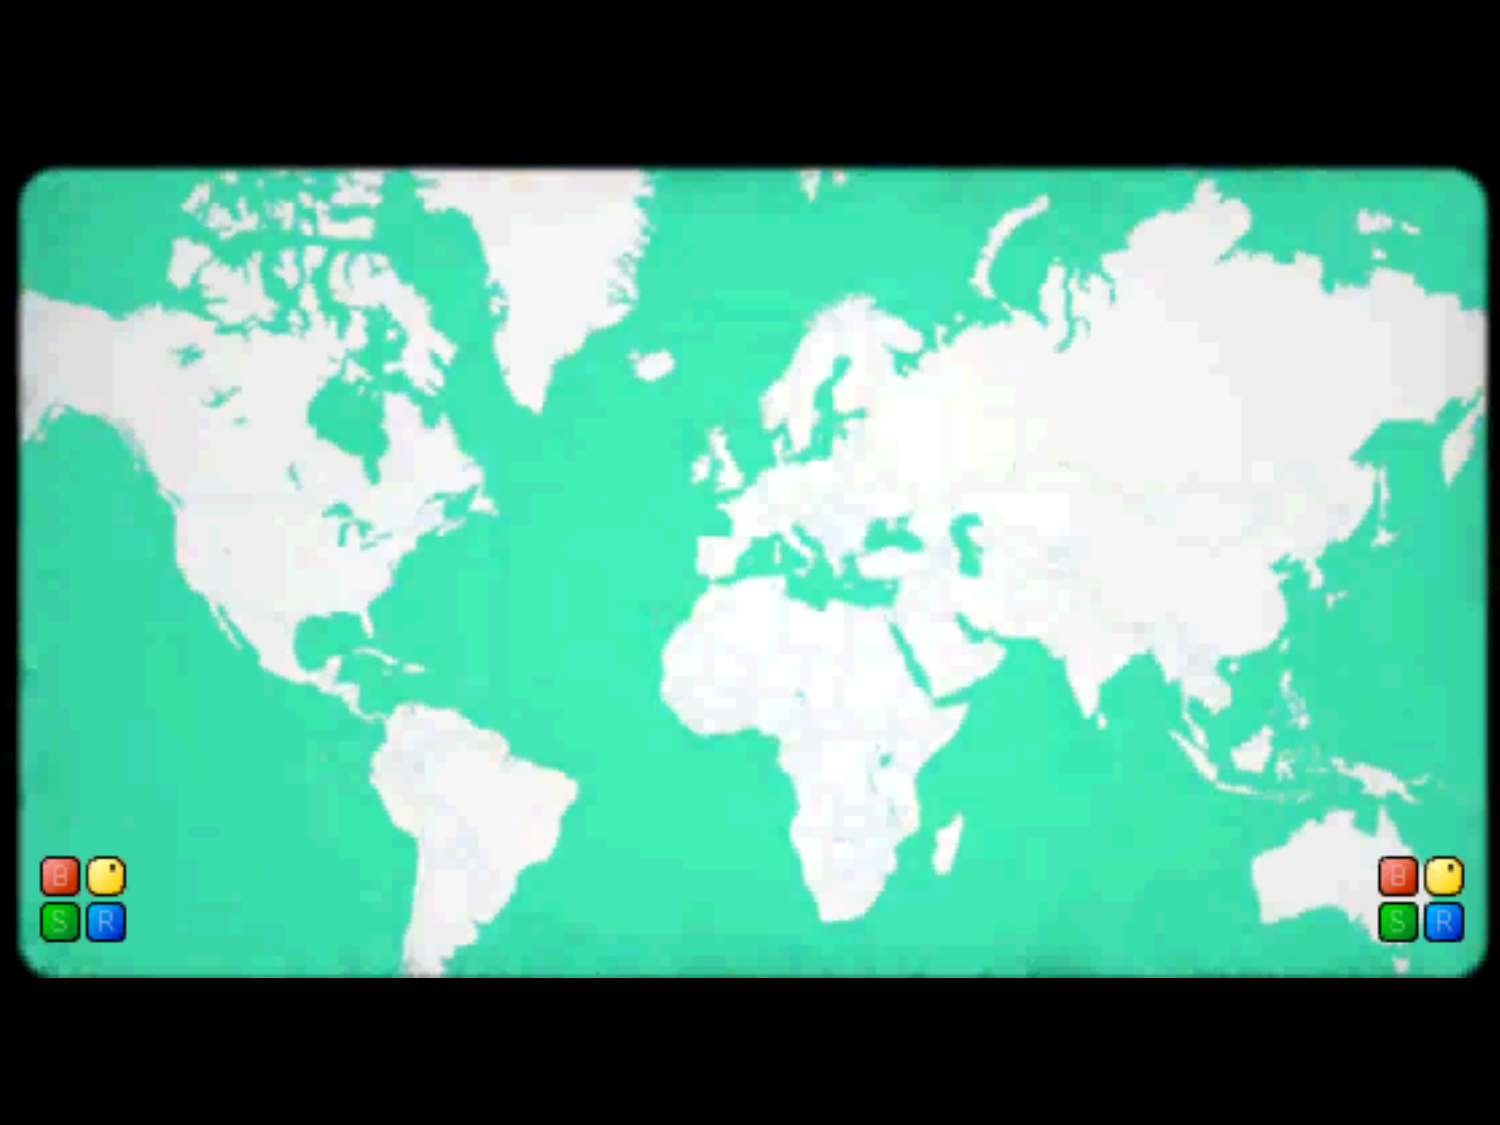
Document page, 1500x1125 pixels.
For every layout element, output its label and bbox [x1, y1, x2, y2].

text_box [5, 149, 1500, 979]
